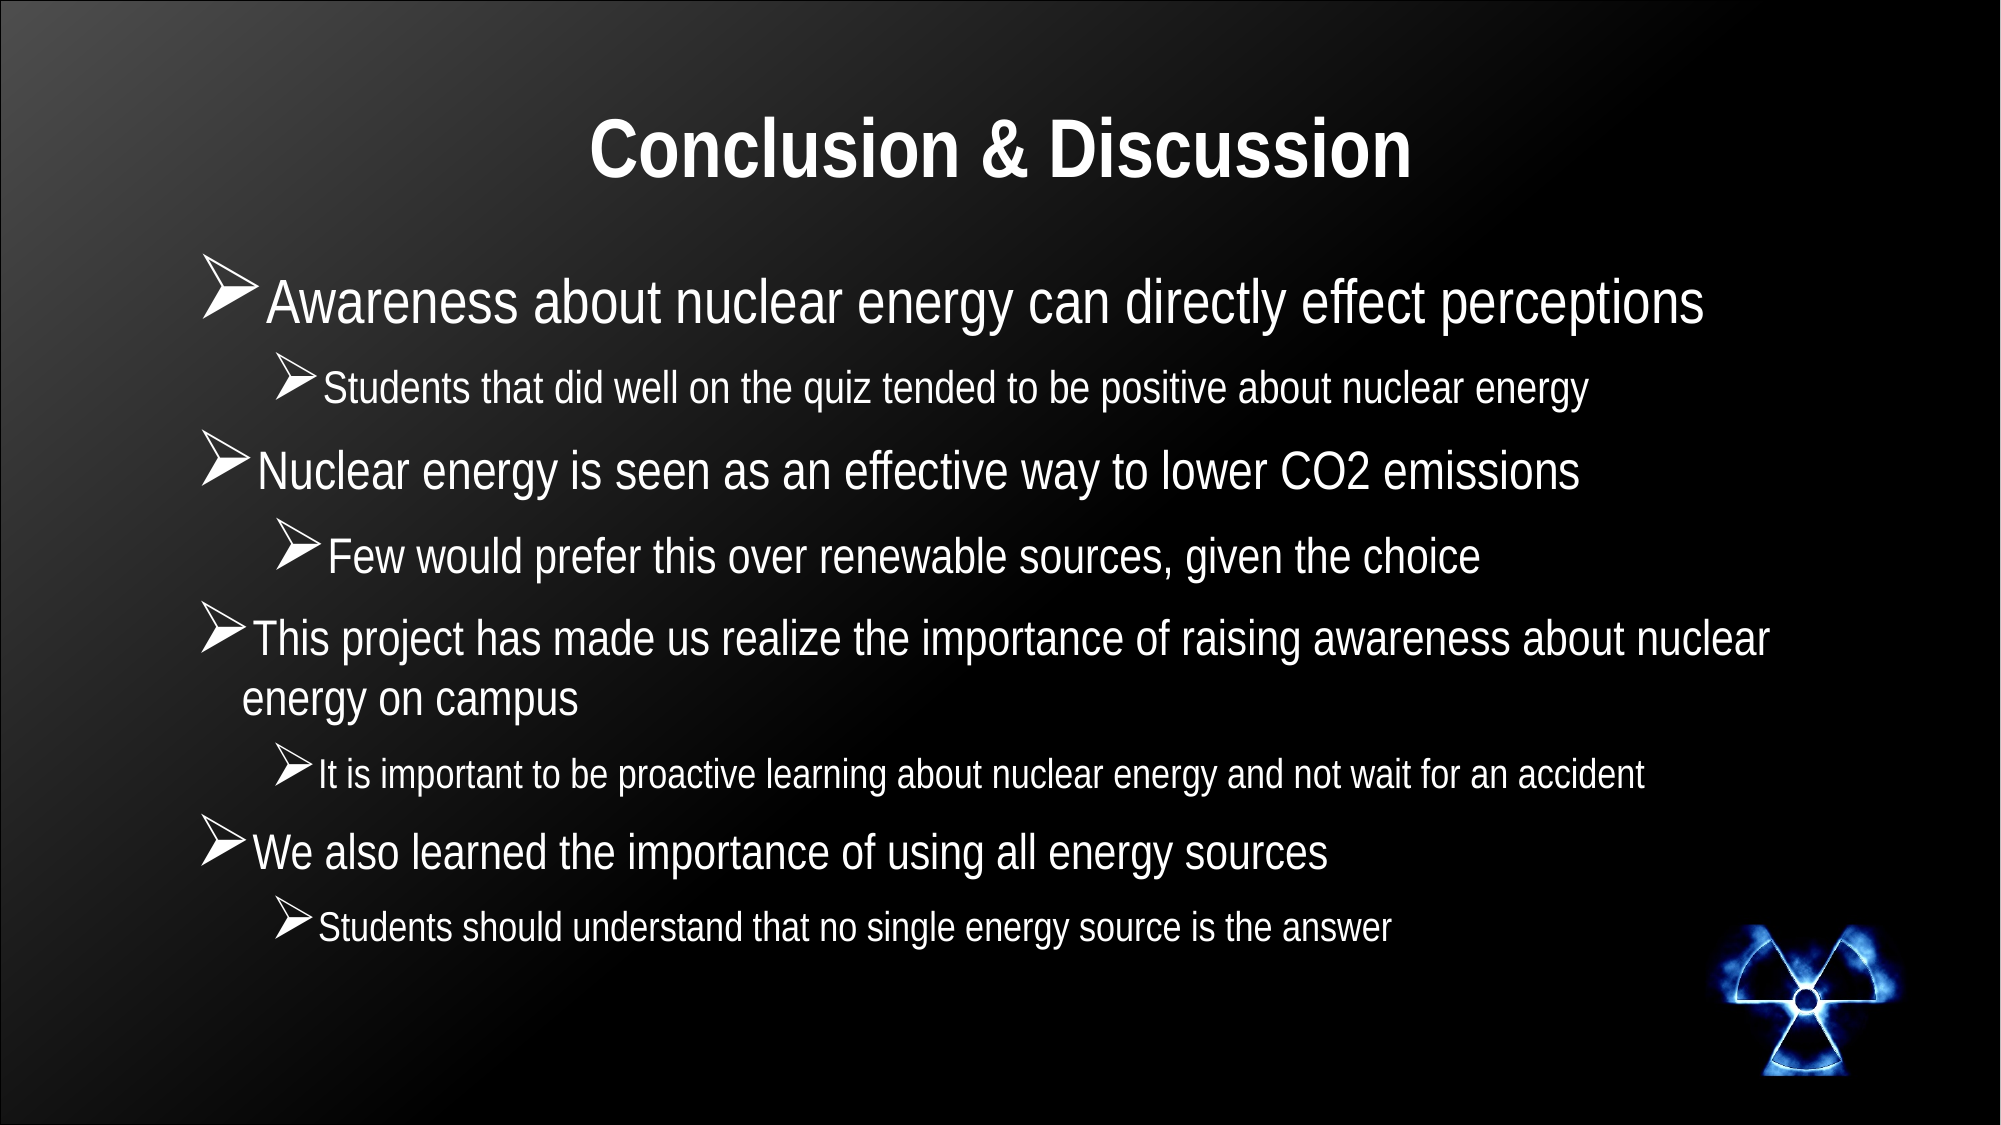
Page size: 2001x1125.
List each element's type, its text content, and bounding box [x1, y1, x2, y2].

title Conclusion & Discussion [180, 0, 1824, 252]
list Awareness about nuclear energy can directly effect perceptions Students that did well on the quiz tended to be positive about nuclear energy Nuclear energy is seen as an effective way to lower CO2 emissions Few would prefer this over renewable sources, given the choice This project has made us realize the importance of raising awareness about nuclear energy on campus It is important to be proactive learning about nuclear energy and not wait for an accident We also learned the importance of using all energy sources Students should understand that no single energy source is the answer [180, 252, 1824, 959]
picture [1617, 882, 1995, 1118]
